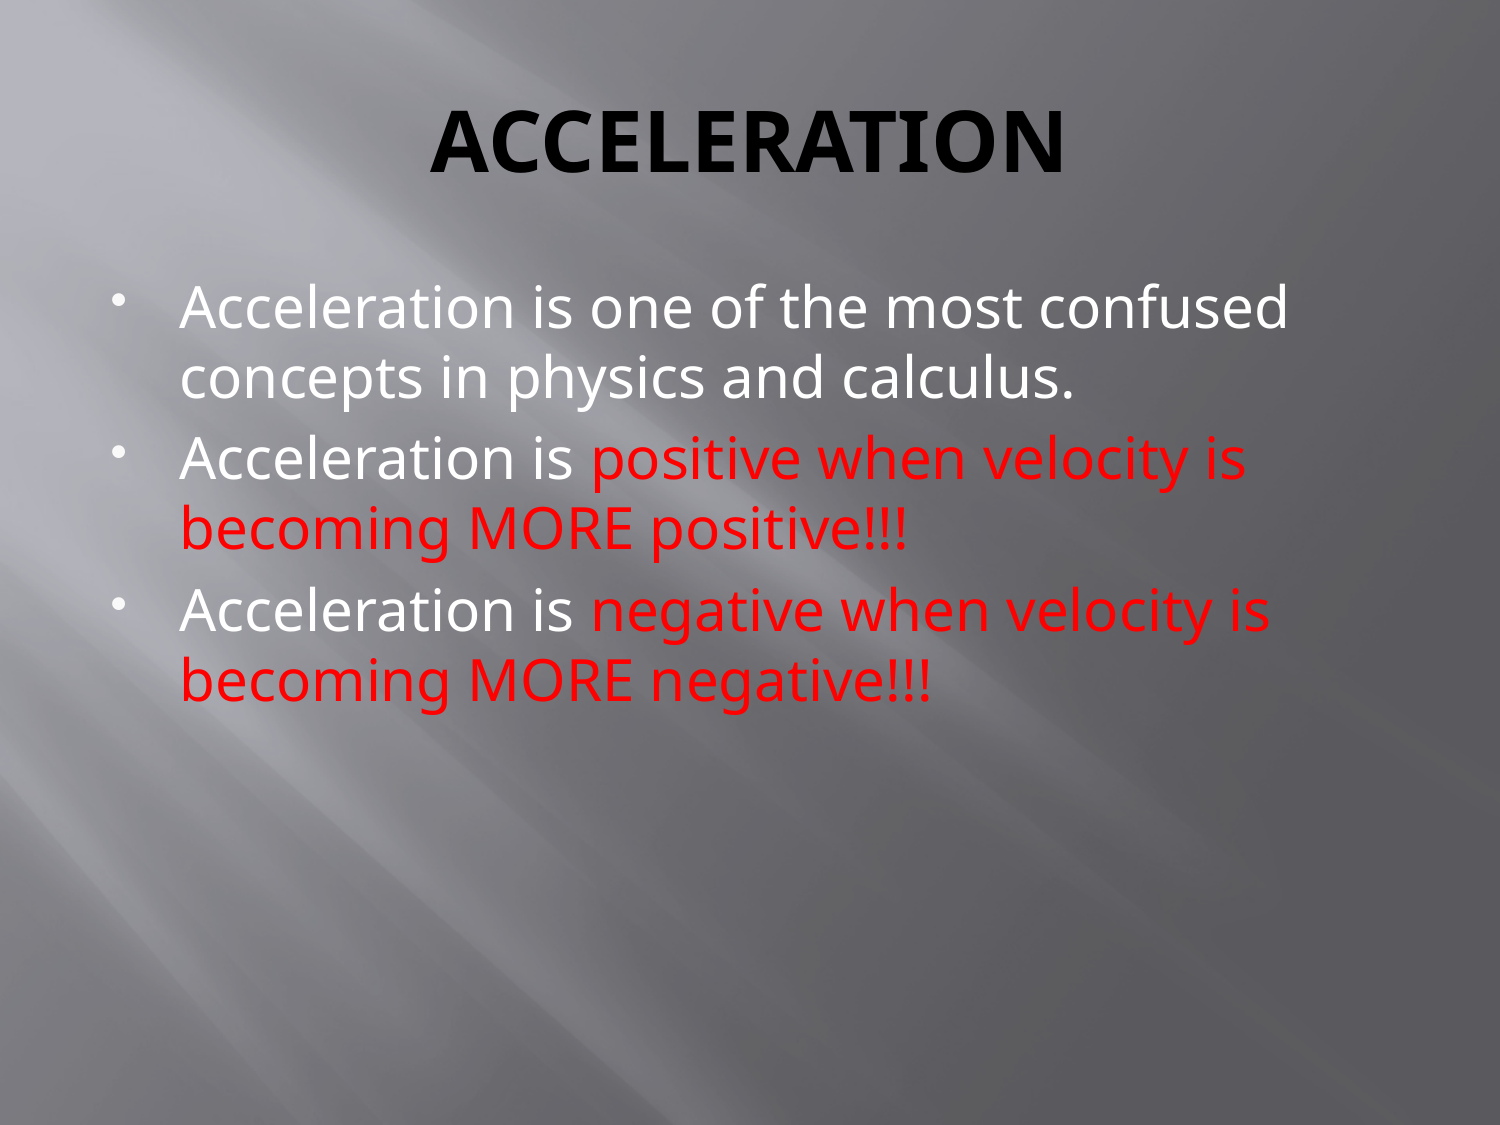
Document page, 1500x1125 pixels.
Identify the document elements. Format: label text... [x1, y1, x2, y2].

list Acceleration is one of the most confused concepts in physics and calculus. Acceleration is positive when velocity is becoming MORE positive!!! Acceleration is negative when velocity is becoming MORE negative!!! [75, 262, 1425, 1035]
title ACCELERATION [75, 45, 1425, 233]
